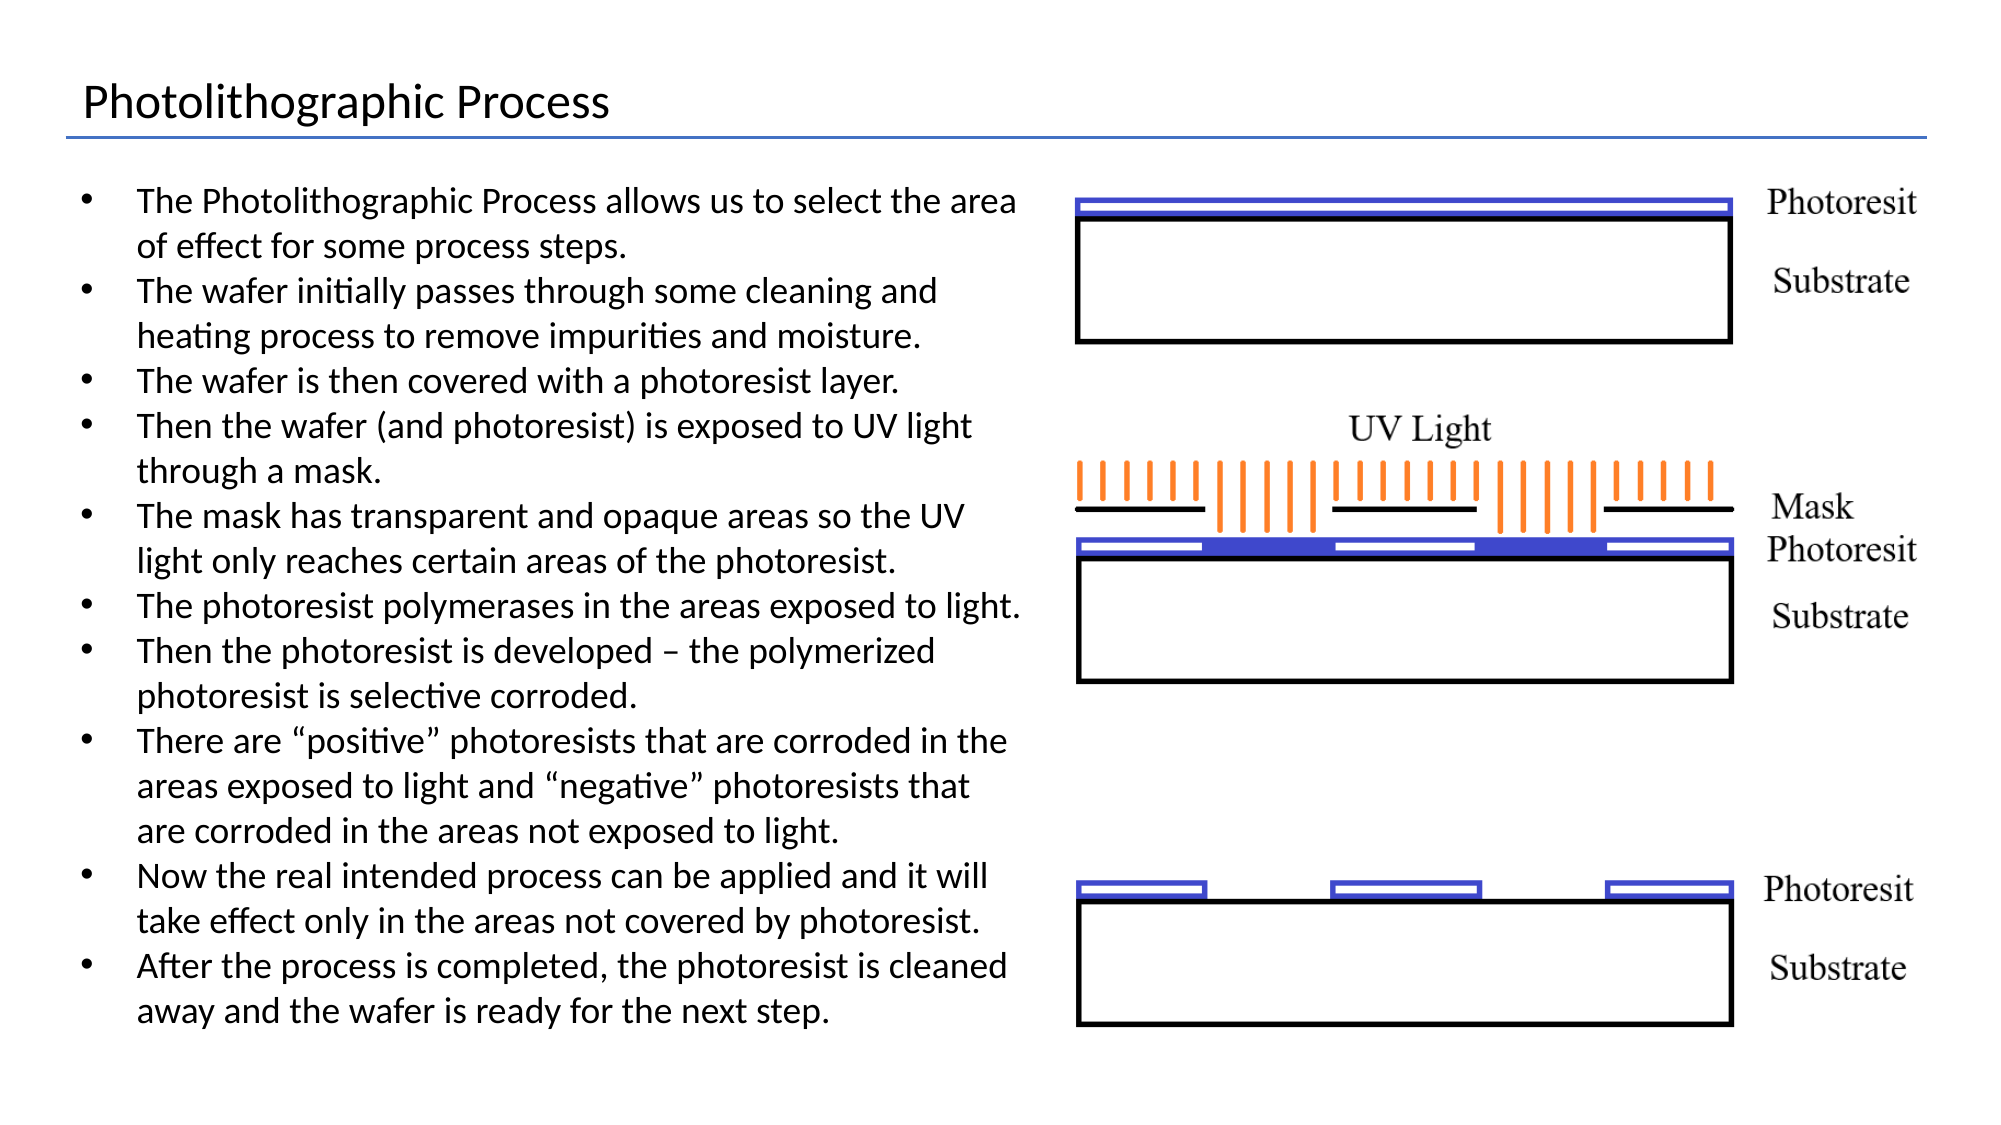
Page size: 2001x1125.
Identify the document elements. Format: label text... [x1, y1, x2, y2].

text_box Photolithographic Process [68, 61, 626, 137]
text_box The Photolithographic Process allows us to select the area of effect for some process steps. The wafer initially passes through some cleaning and heating process to remove impurities and moisture. The wafer is then covered with a photoresist layer. Then the wafer (and photoresist) is exposed to UV light through a mask. The mask has transparent and opaque areas so the UV light only reaches certain areas of the photoresist. The photoresist polymerases in the areas exposed to light. Then the photoresist is developed – the polymerized photoresist is selective corroded. There are “positive” photoresists that are corroded in the areas exposed to light and “negative” photoresists that are corroded in the areas not exposed to light. Now the real intended process can be applied and it will take effect only in the areas not covered by photoresist. After the process is completed, the photoresist is cleaned away and the wafer is ready for the next step. [65, 168, 1043, 1039]
picture [1051, 168, 1928, 1060]
